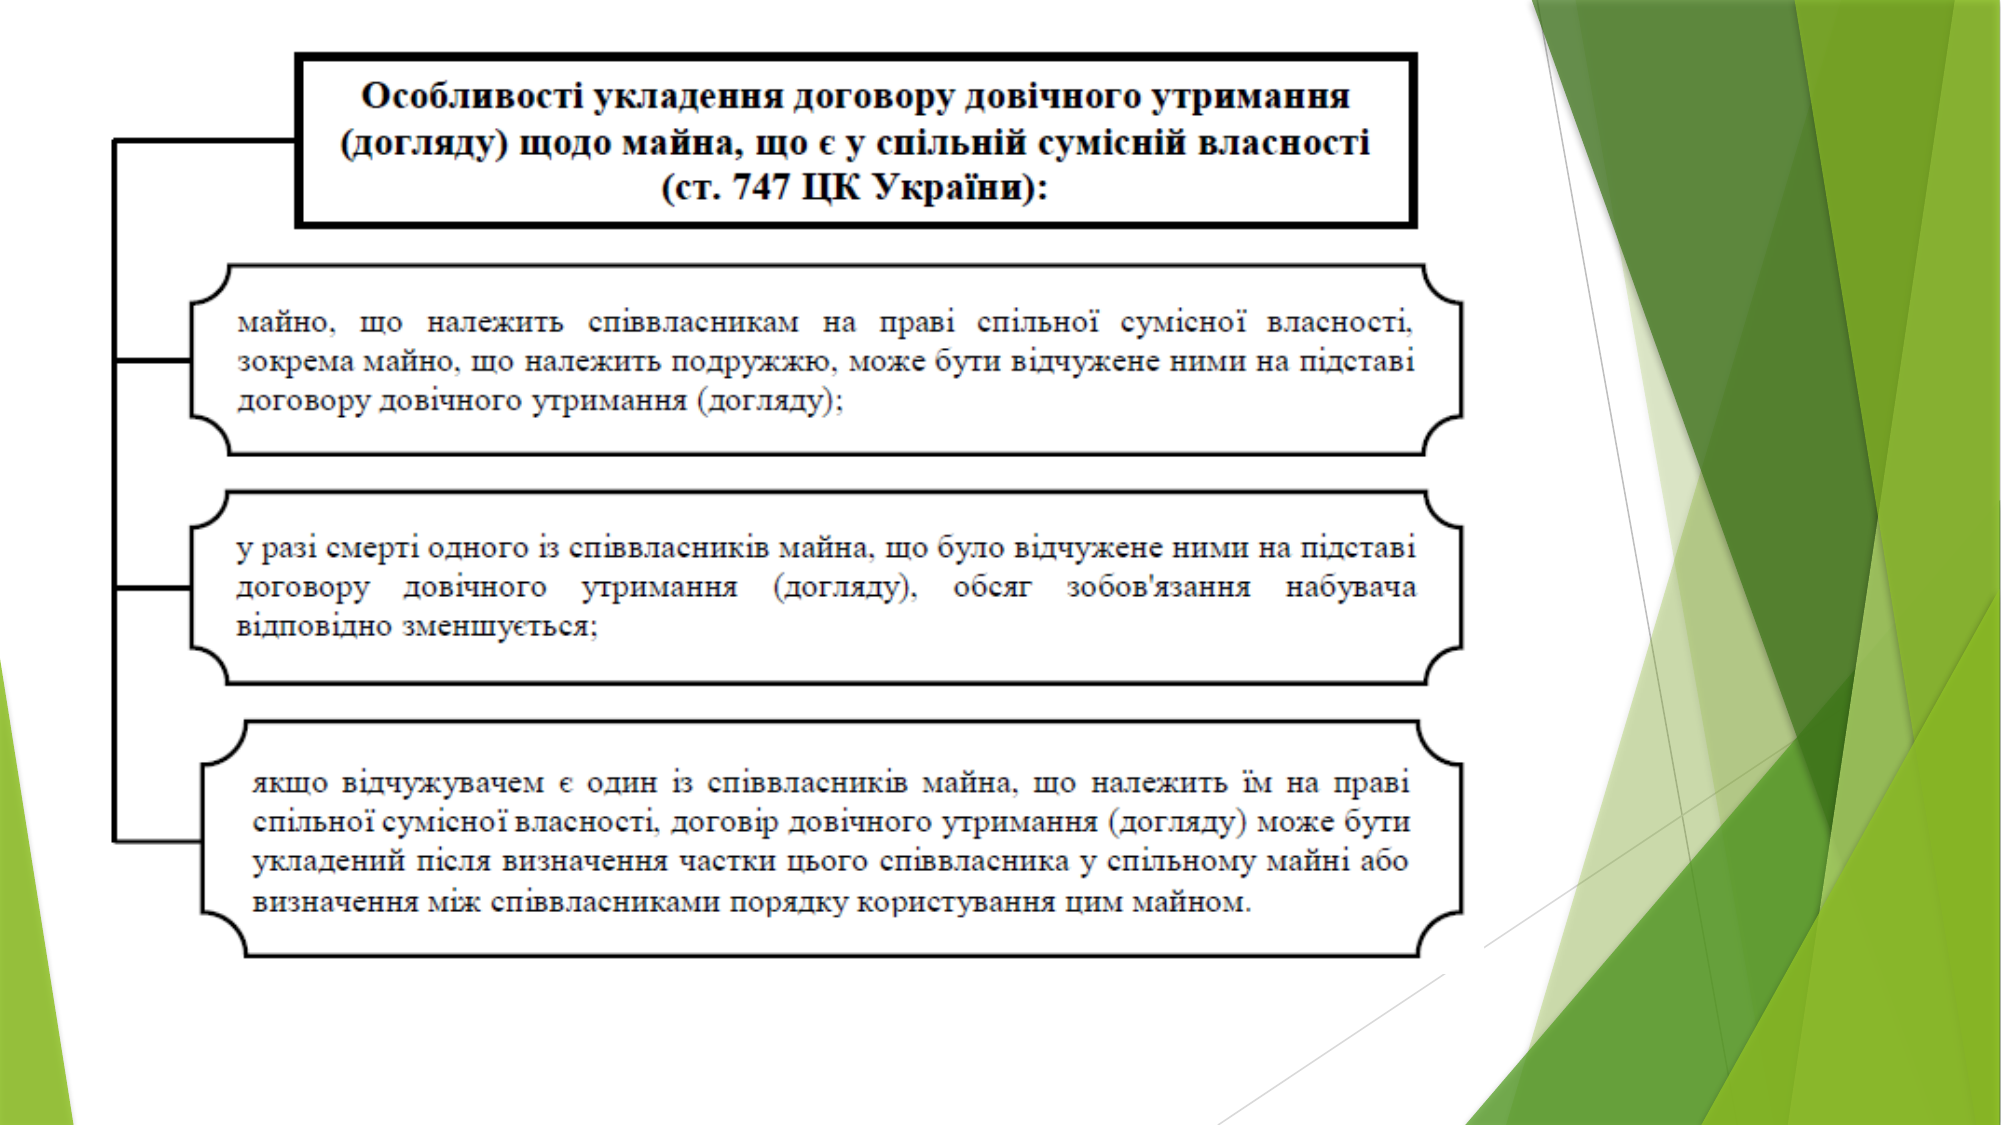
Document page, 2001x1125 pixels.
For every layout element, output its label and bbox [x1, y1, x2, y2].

picture [58, 26, 1485, 975]
